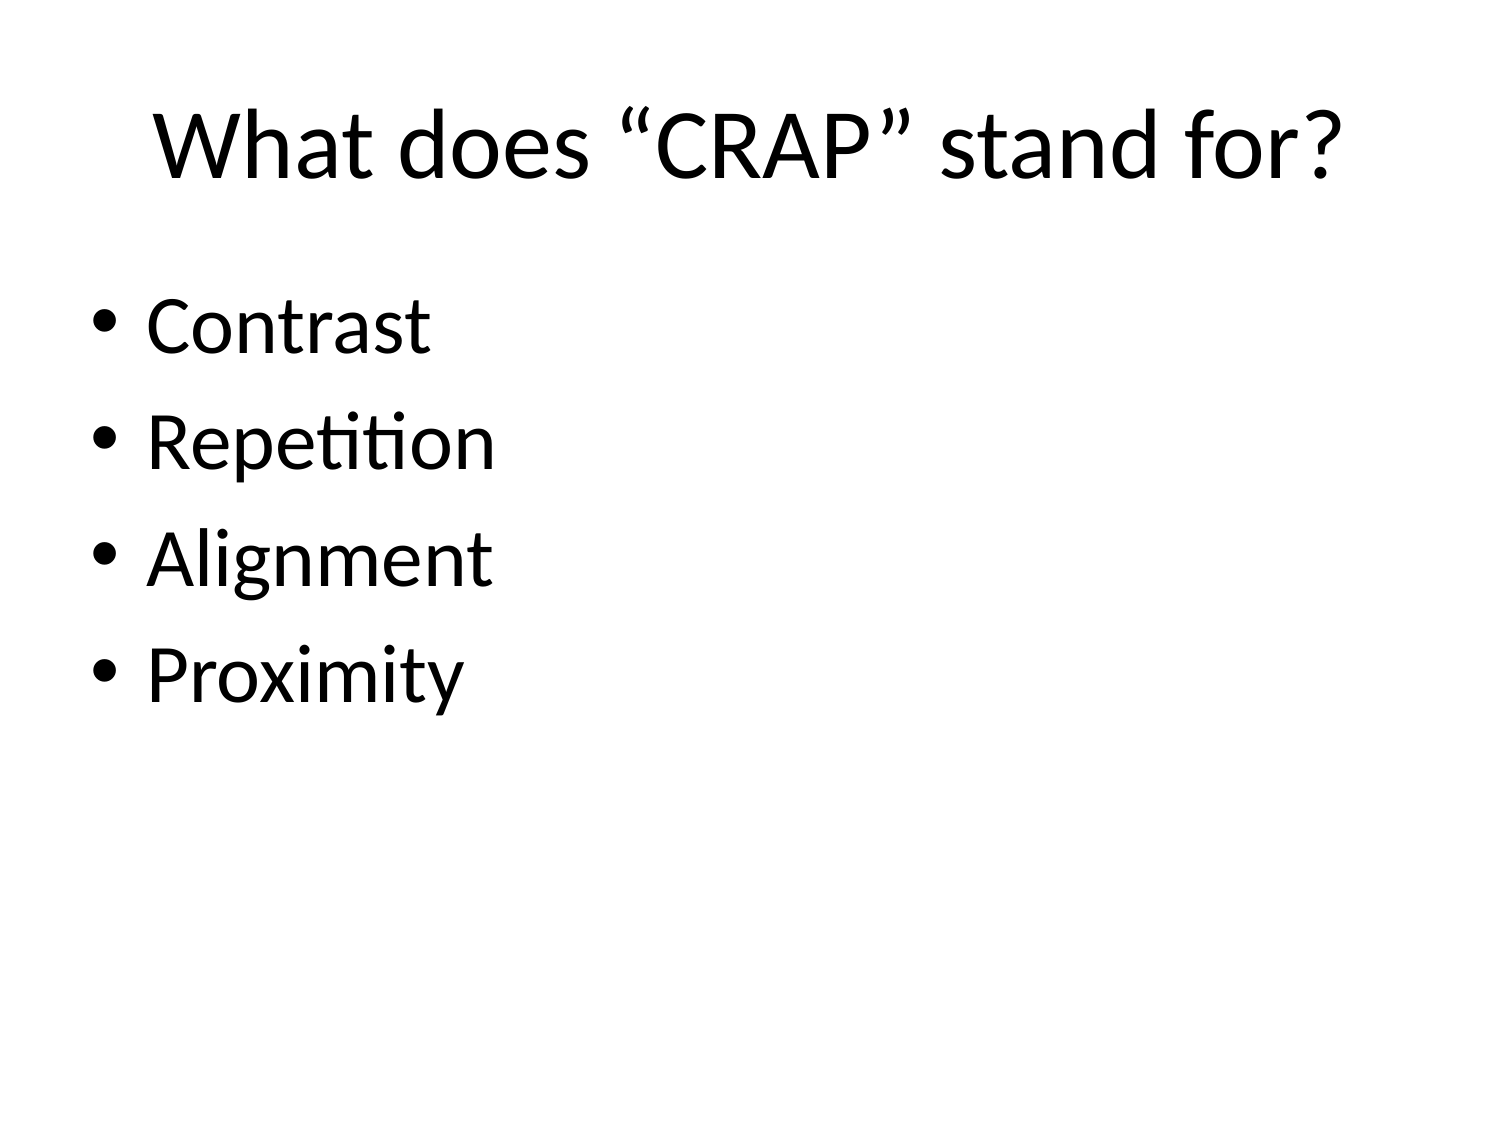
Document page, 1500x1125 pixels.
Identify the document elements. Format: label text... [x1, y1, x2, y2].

list Contrast Repetition Alignment Proximity [75, 262, 1425, 1063]
title What does “CRAP” stand for? [75, 45, 1425, 233]
